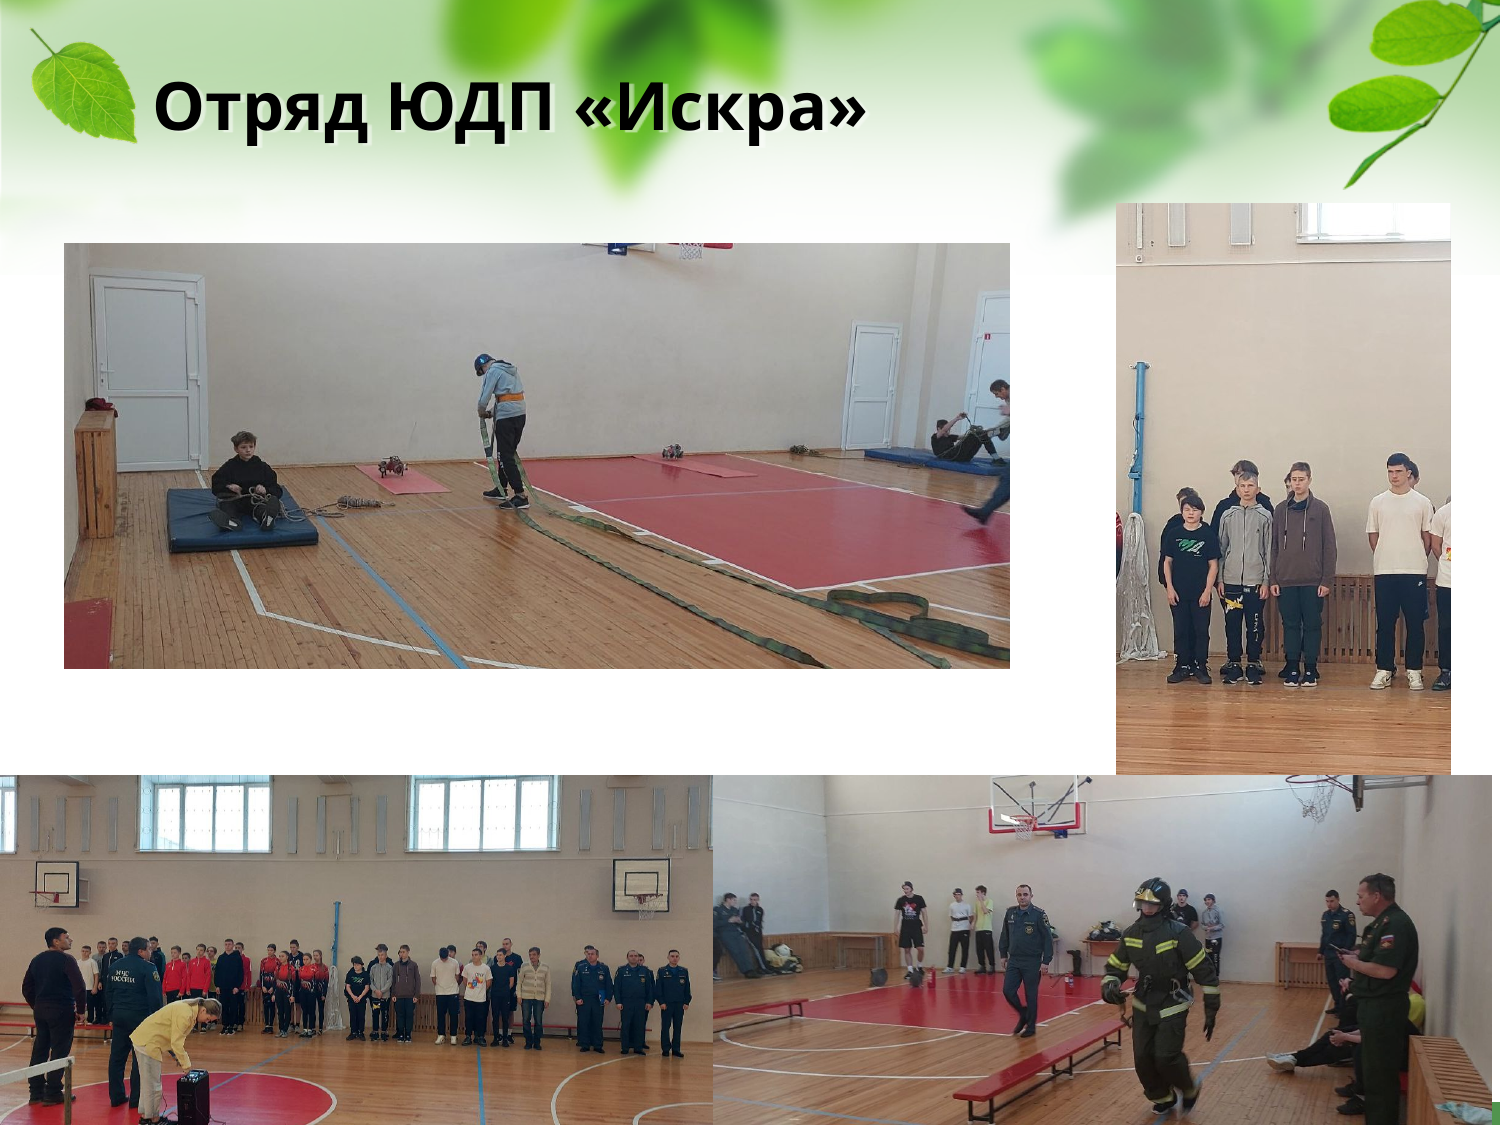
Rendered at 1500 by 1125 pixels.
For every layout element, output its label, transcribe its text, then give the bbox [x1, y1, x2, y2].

title Отряд ЮДП «Искра» [137, 57, 1326, 151]
picture [0, 0, 1500, 1125]
